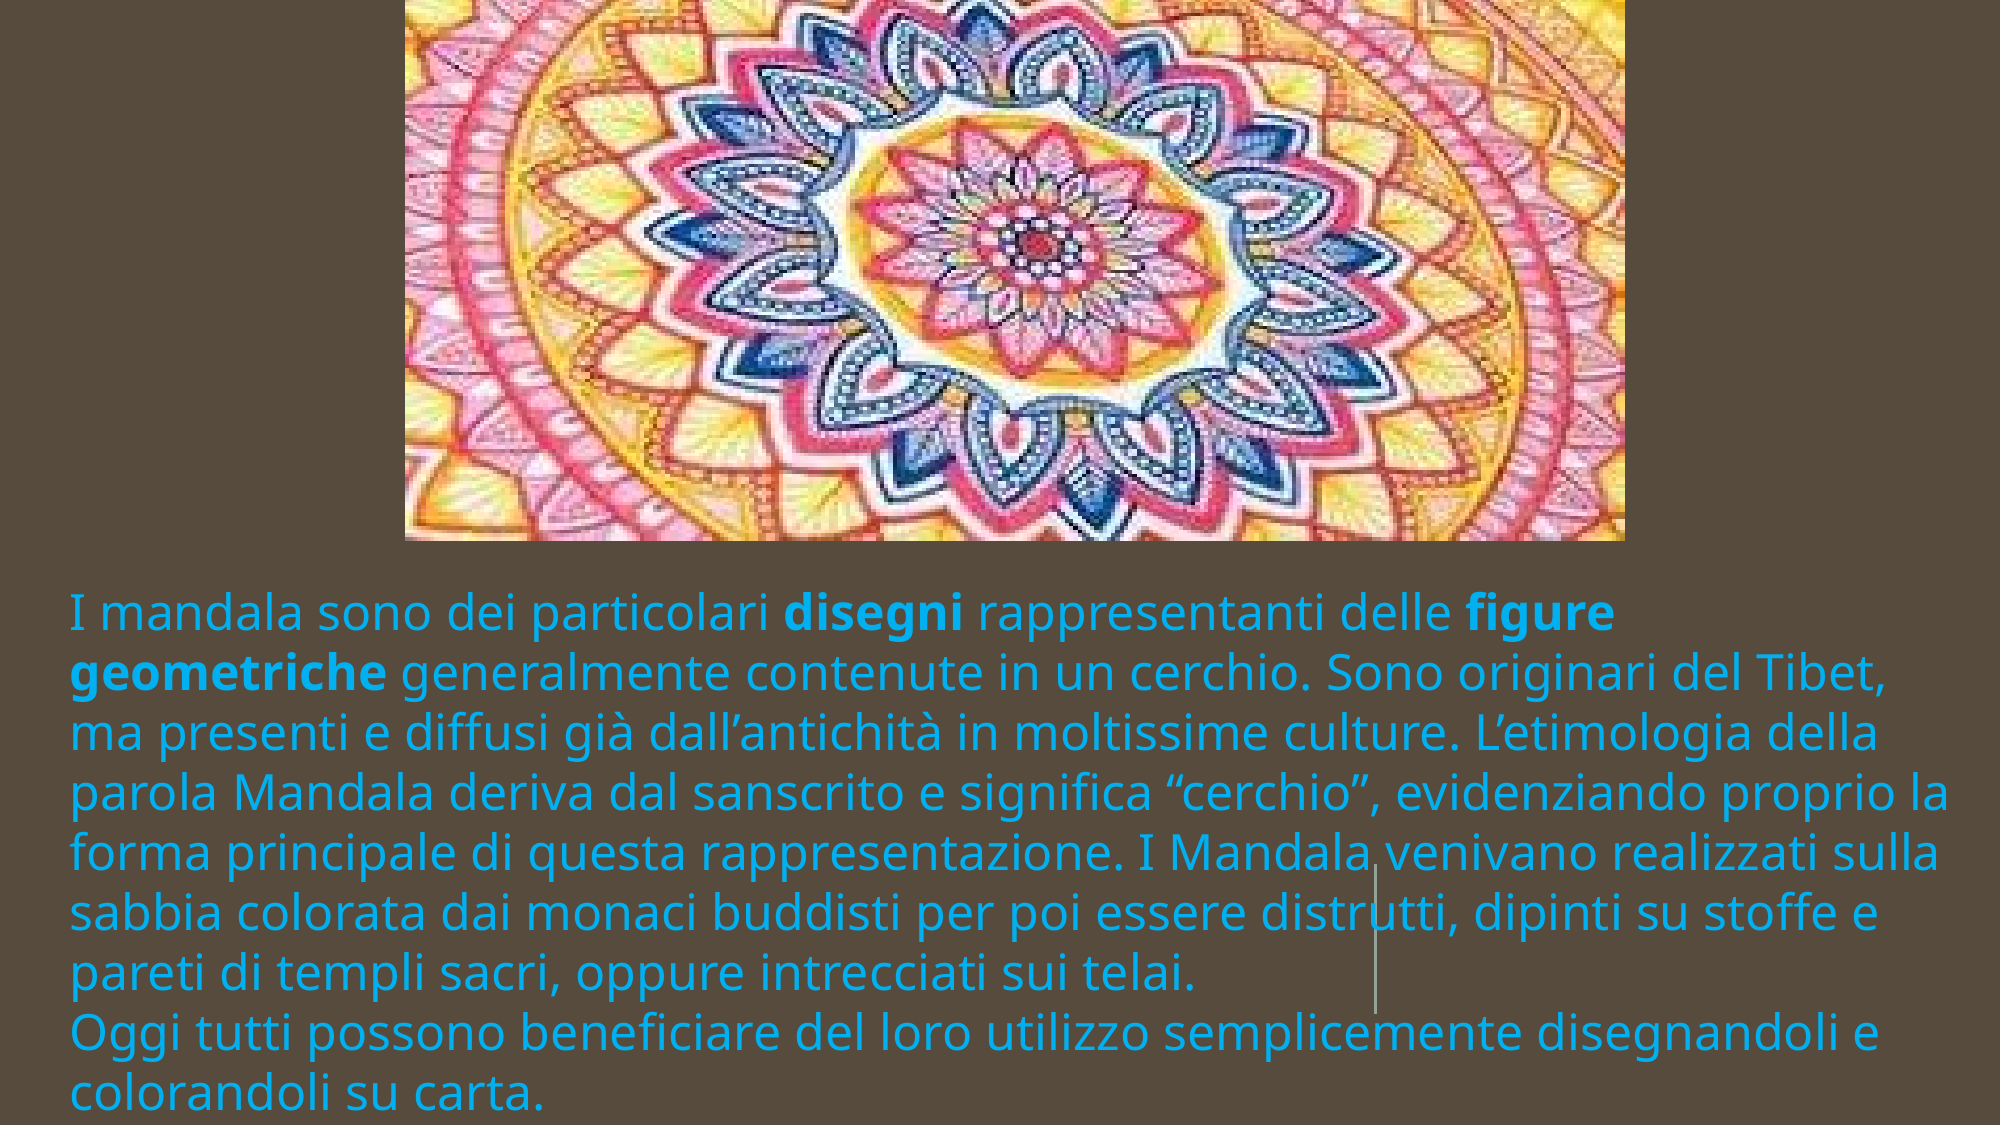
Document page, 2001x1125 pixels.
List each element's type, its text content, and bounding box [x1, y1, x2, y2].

text_box I mandala sono dei particolari disegni rappresentanti delle figure geometriche generalmente contenute in un cerchio. Sono originari del Tibet, ma presenti e diffusi già dall’antichità in moltissime culture. L’etimologia della parola Mandala deriva dal sanscrito e significa “cerchio”, evidenziando proprio la forma principale di questa rappresentazione. I Mandala venivano realizzati sulla sabbia colorata dai monaci buddisti per poi essere distrutti, dipinti su stoffe e pareti di templi sacri, oppure intrecciati sui telai. Oggi tutti possono beneficiare del loro utilizzo semplicemente disegnandoli e colorandoli su carta. [54, 573, 1977, 1125]
picture [405, 0, 1626, 541]
